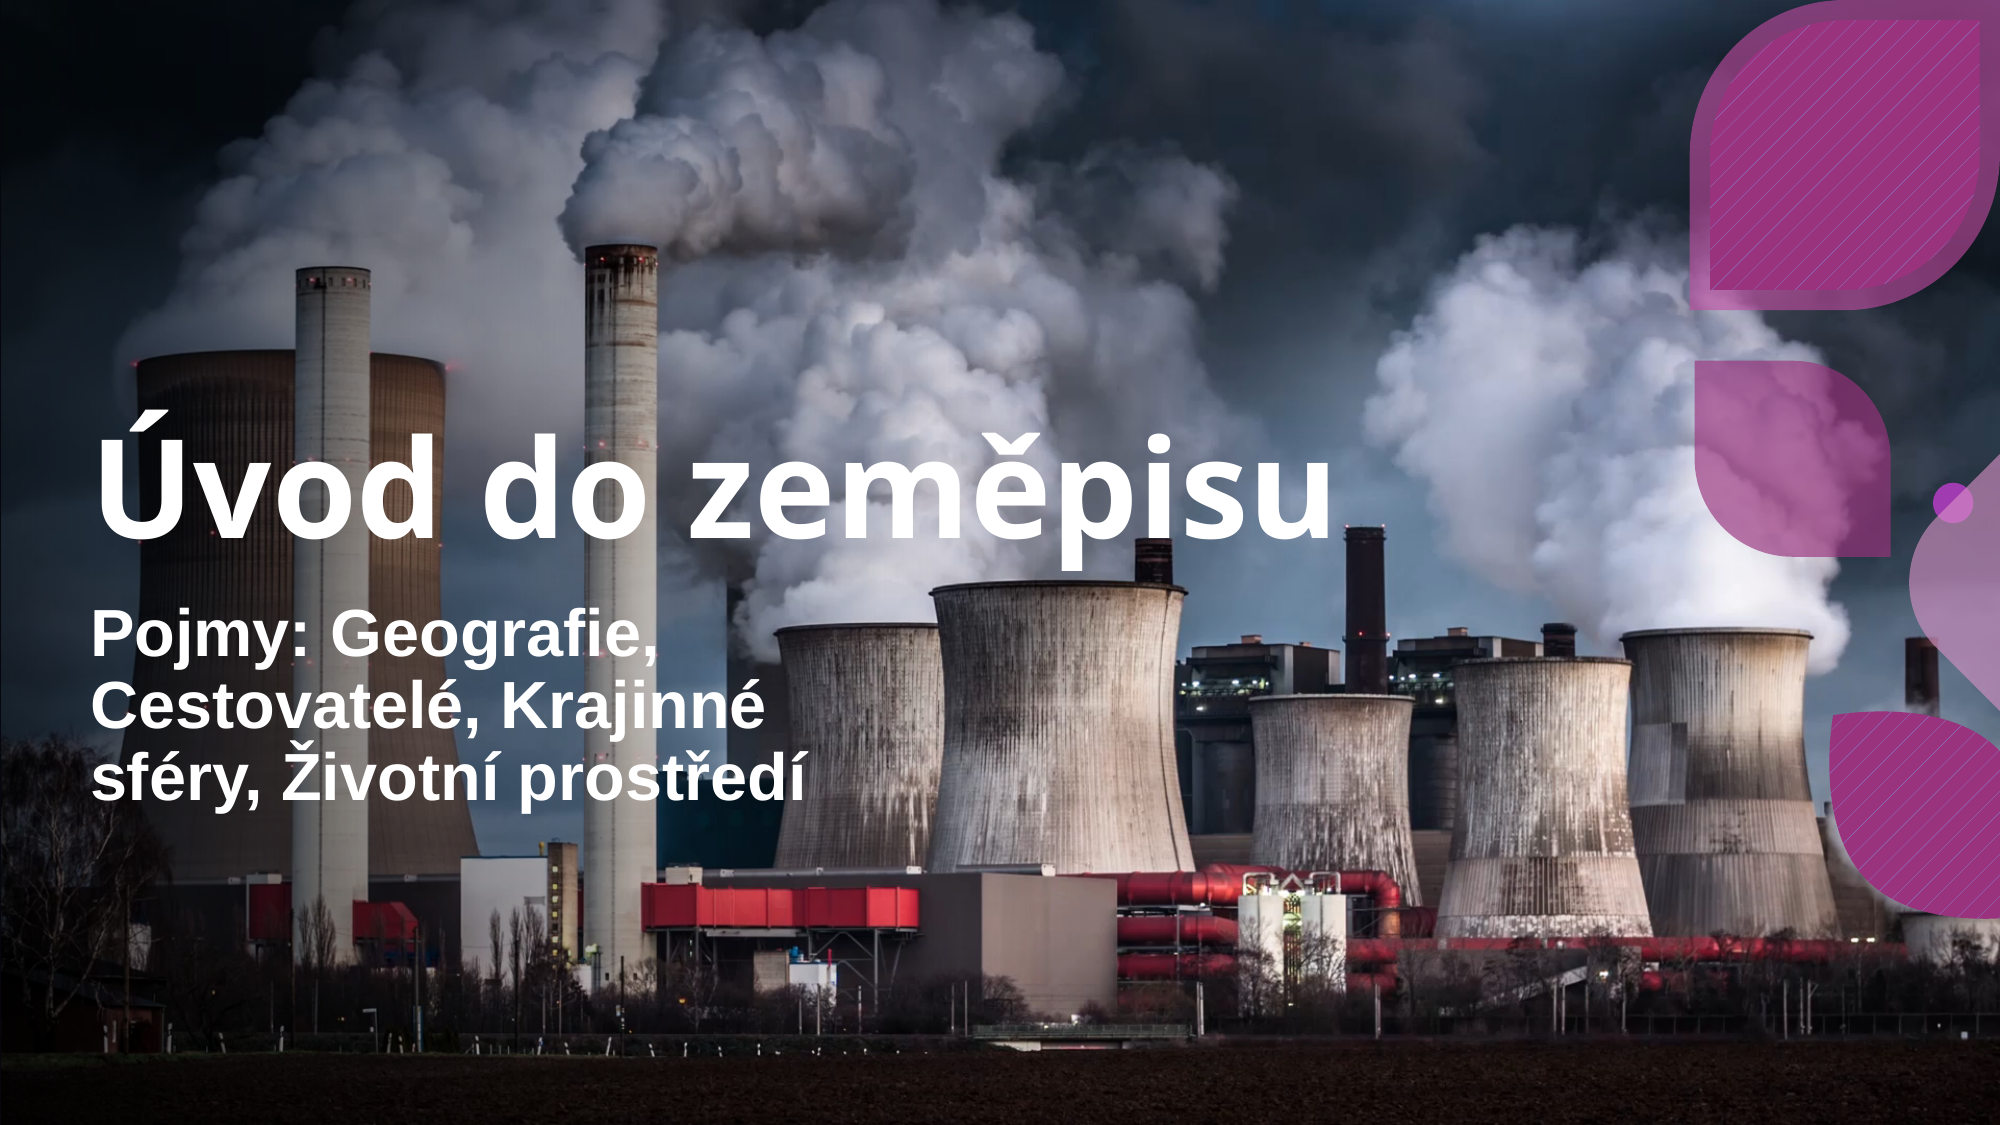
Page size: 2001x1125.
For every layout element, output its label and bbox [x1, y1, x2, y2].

text_box [0, 0, 2000, 1125]
text_box [1689, 0, 2000, 919]
